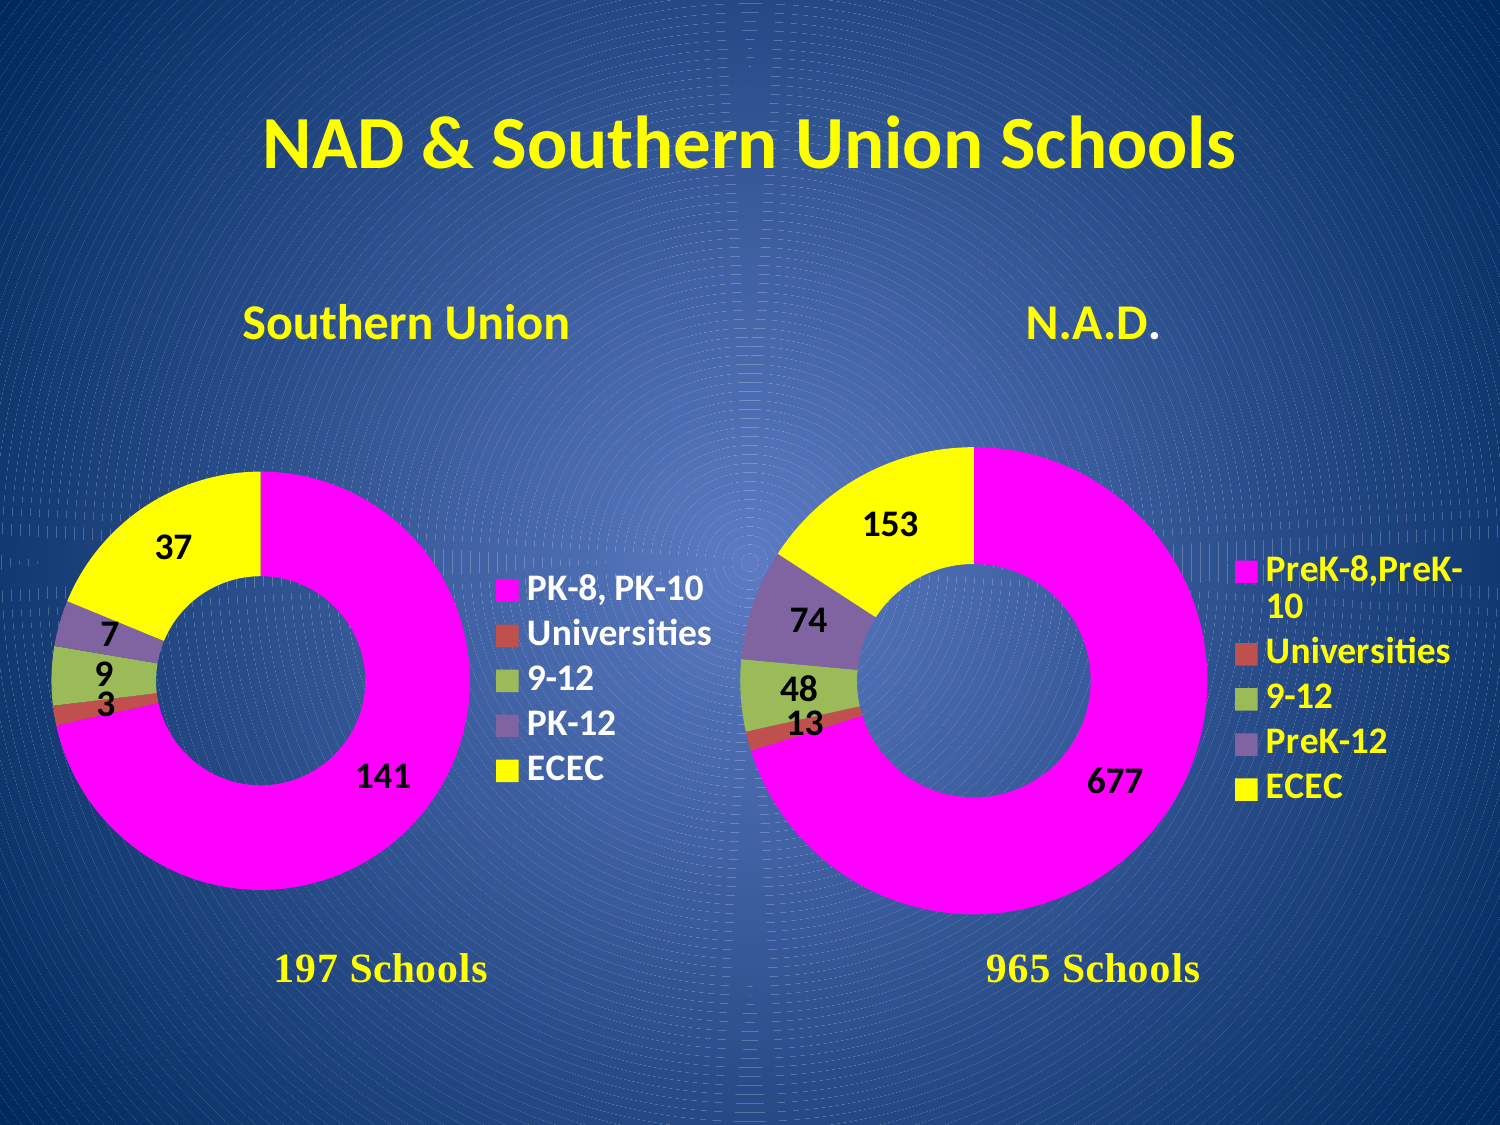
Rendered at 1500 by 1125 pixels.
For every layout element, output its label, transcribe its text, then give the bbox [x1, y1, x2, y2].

list Southern Union [75, 251, 738, 355]
list N.A.D. [761, 251, 1425, 355]
chart [37, 356, 1488, 1006]
title NAD & Southern Union Schools [75, 45, 1425, 233]
